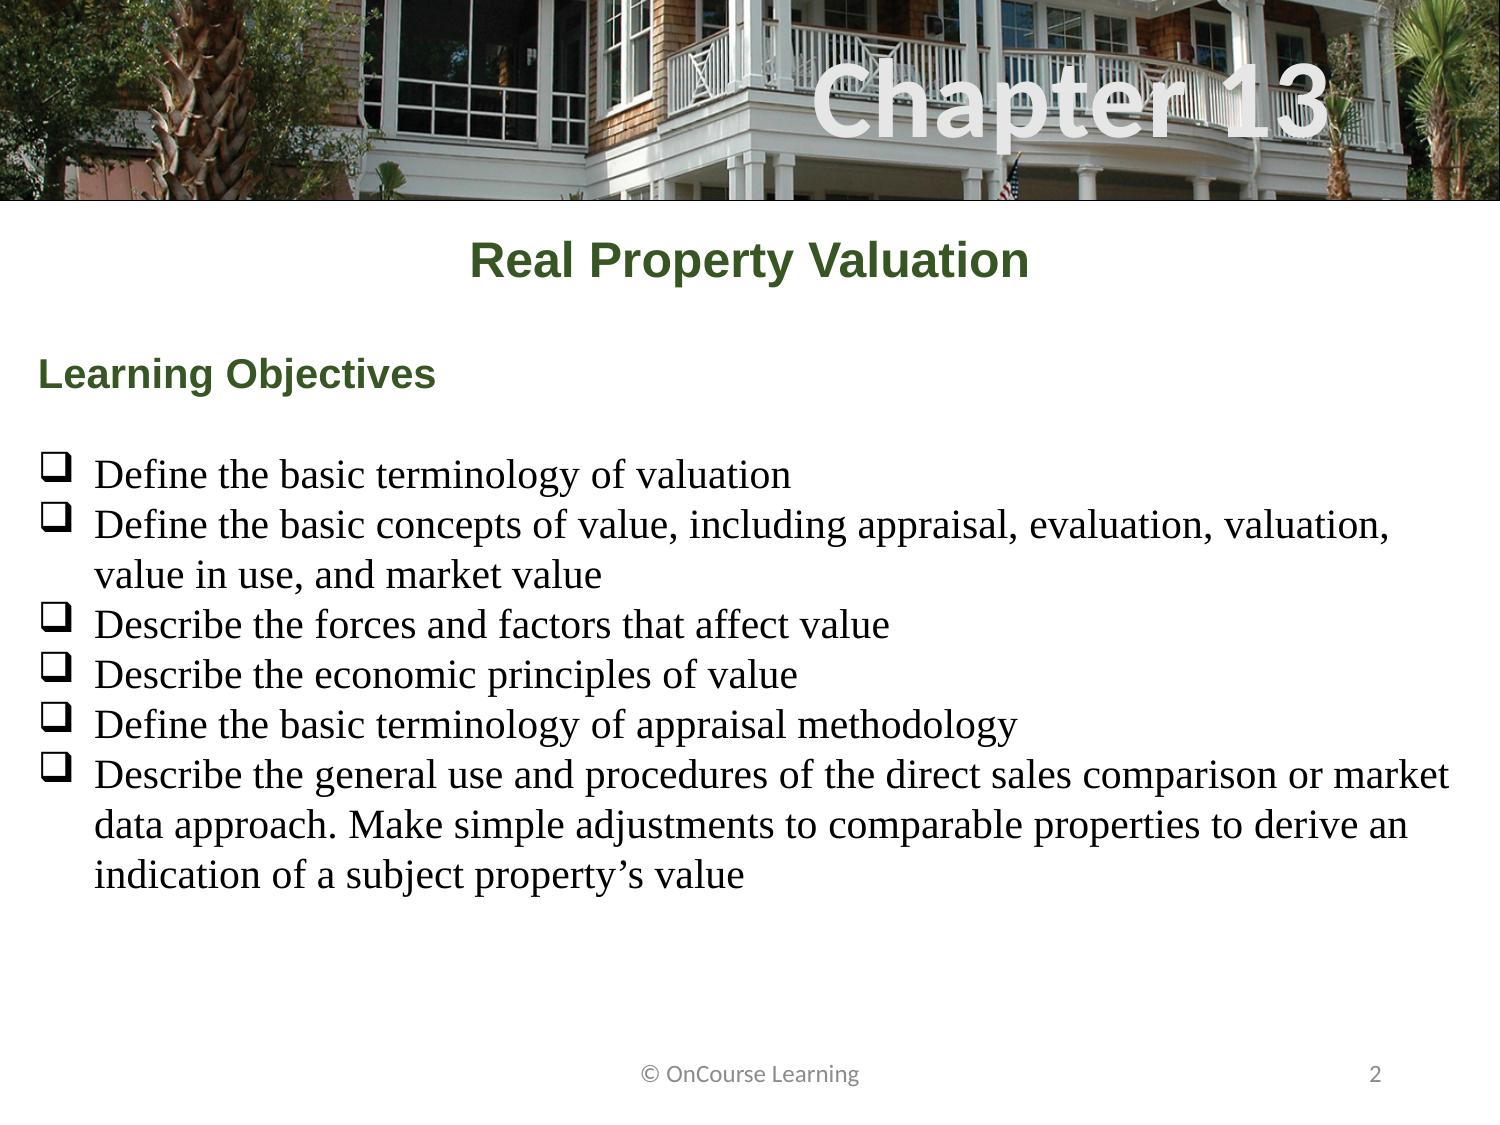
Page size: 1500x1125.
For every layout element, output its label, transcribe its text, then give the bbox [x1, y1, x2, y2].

picture [0, 0, 1500, 200]
slide_number 2 [1059, 1042, 1397, 1103]
footer © OnCourse Learning [496, 1042, 1004, 1103]
text_box Real Property Valuation Learning Objectives Define the basic terminology of valuation Define the basic concepts of value, including appraisal, evaluation, valuation, value in use, and market value Describe the forces and factors that affect value Describe the economic principles of value Define the basic terminology of appraisal methodology Describe the general use and procedures of the direct sales comparison or market data approach. Make simple adjustments to comparable properties to derive an indication of a subject property’s value [23, 219, 1477, 905]
